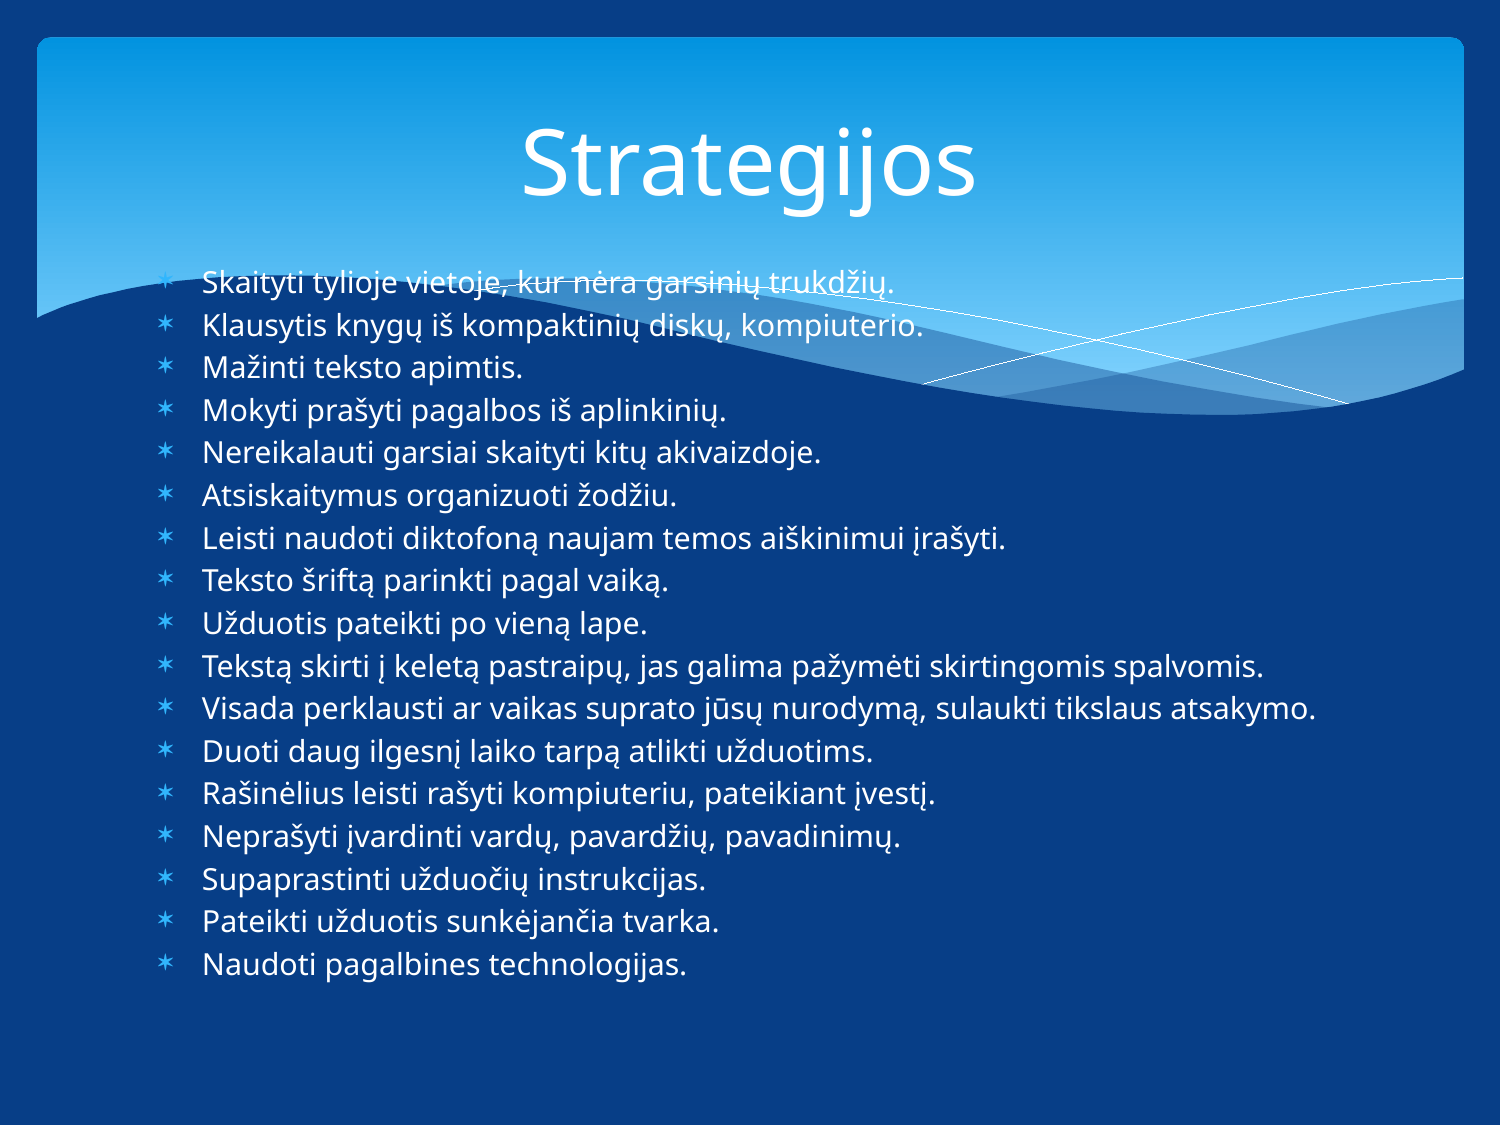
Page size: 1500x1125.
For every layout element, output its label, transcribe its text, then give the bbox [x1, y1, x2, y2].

title Strategijos [75, 55, 1425, 261]
list Skaityti tylioje vietoje, kur nėra garsinių trukdžių. Klausytis knygų iš kompaktinių diskų, kompiuterio. Mažinti teksto apimtis. Mokyti prašyti pagalbos iš aplinkinių. Nereikalauti garsiai skaityti kitų akivaizdoje. Atsiskaitymus organizuoti žodžiu. Leisti naudoti diktofoną naujam temos aiškinimui įrašyti. Teksto šriftą parinkti pagal vaiką. Užduotis pateikti po vieną lape. Tekstą skirti į keletą pastraipų, jas galima pažymėti skirtingomis spalvomis. Visada perklausti ar vaikas suprato jūsų nurodymą, sulaukti tikslaus atsakymo. Duoti daug ilgesnį laiko tarpą atlikti užduotims. Rašinėlius leisti rašyti kompiuteriu, pateikiant įvestį. Neprašyti įvardinti vardų, pavardžių, pavadinimų. Supaprastinti užduočių instrukcijas. Pateikti užduotis sunkėjančia tvarka. Naudoti pagalbines technologijas. [143, 261, 1359, 1005]
